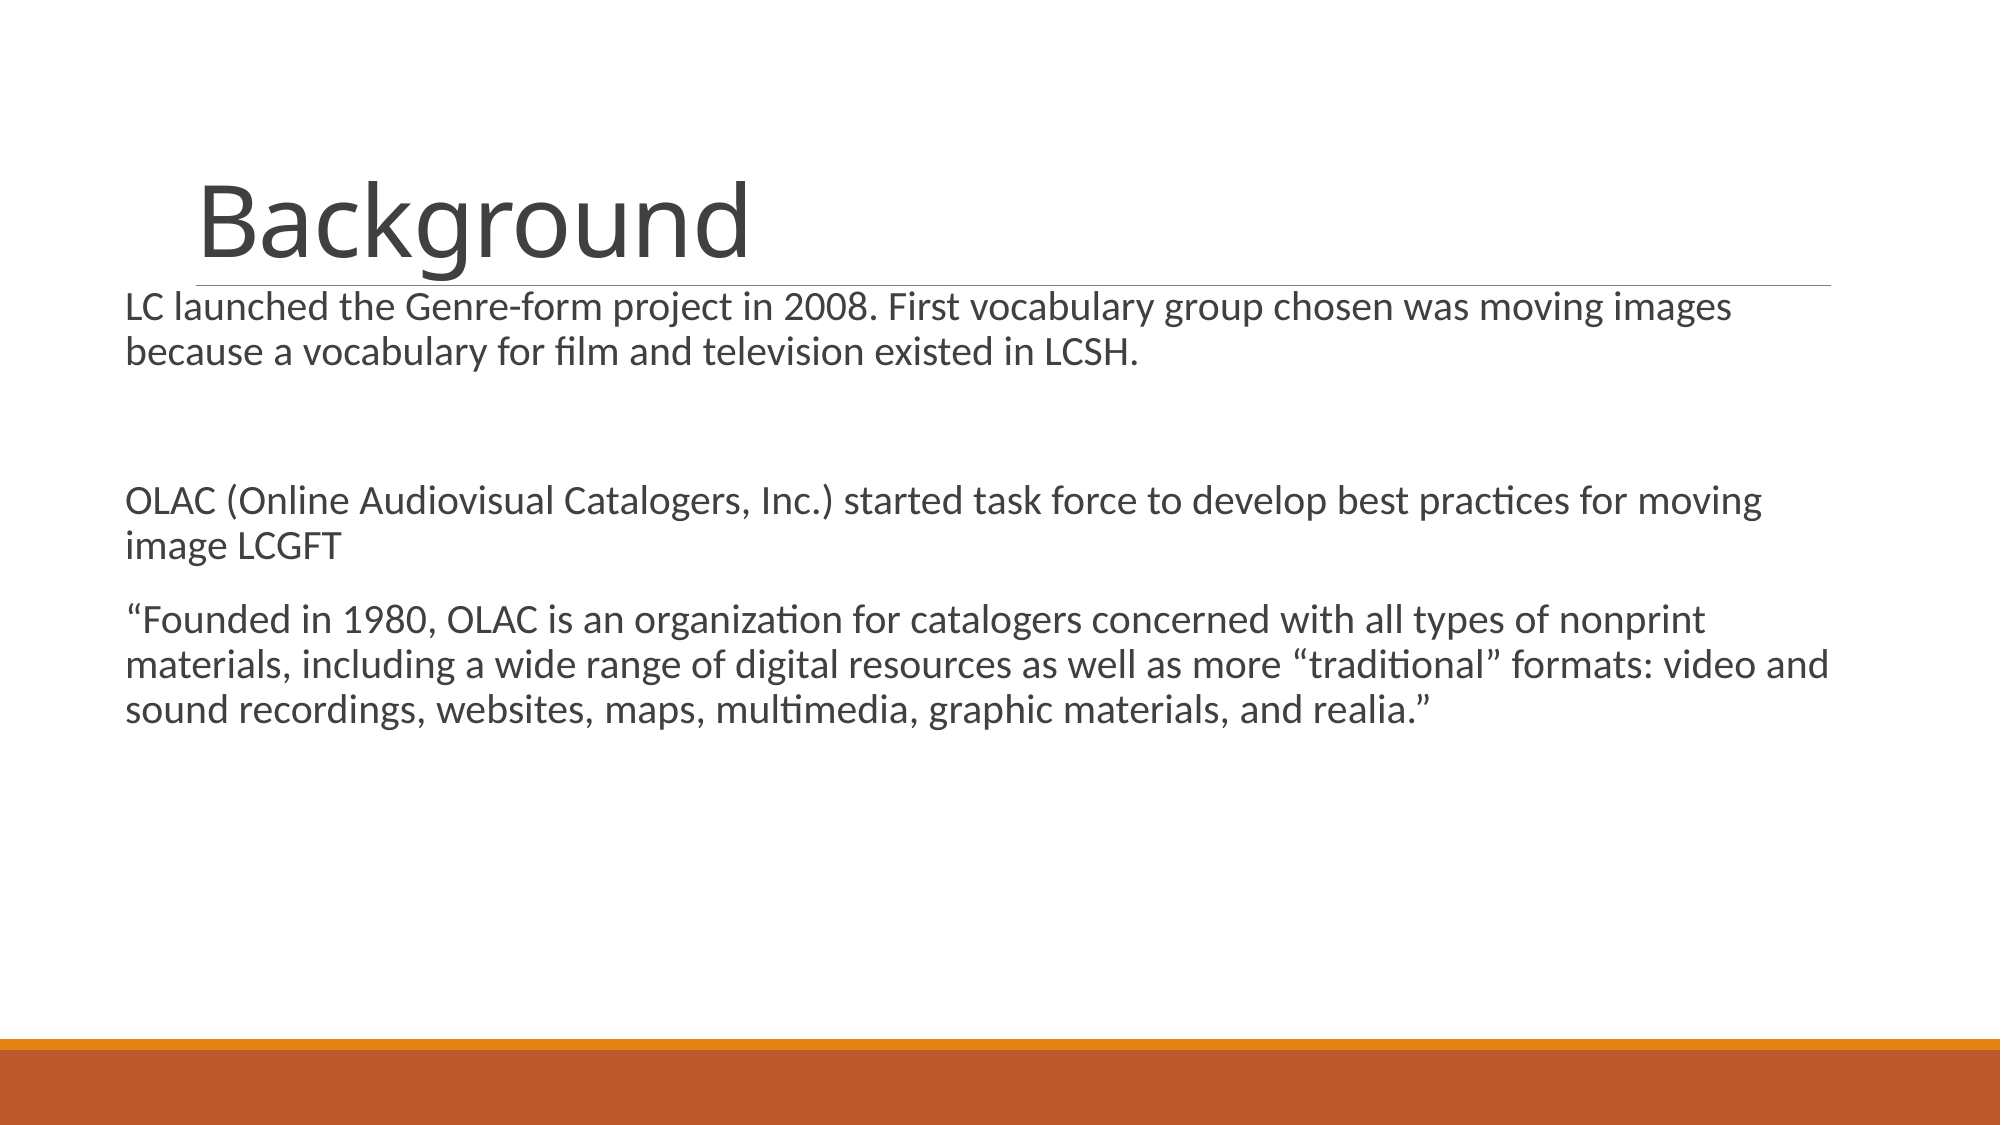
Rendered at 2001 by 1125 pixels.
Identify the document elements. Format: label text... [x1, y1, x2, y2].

list LC launched the Genre-form project in 2008. First vocabulary group chosen was moving images because a vocabulary for film and television existed in LCSH. OLAC (Online Audiovisual Catalogers, Inc.) started task force to develop best practices for moving image LCGFT “Founded in 1980, OLAC is an organization for catalogers concerned with all types of nonprint materials, including a wide range of digital resources as well as more “traditional” formats: video and sound recordings, websites, maps, multimedia, graphic materials, and realia.” [125, 277, 1850, 992]
title Background [180, 47, 1830, 277]
